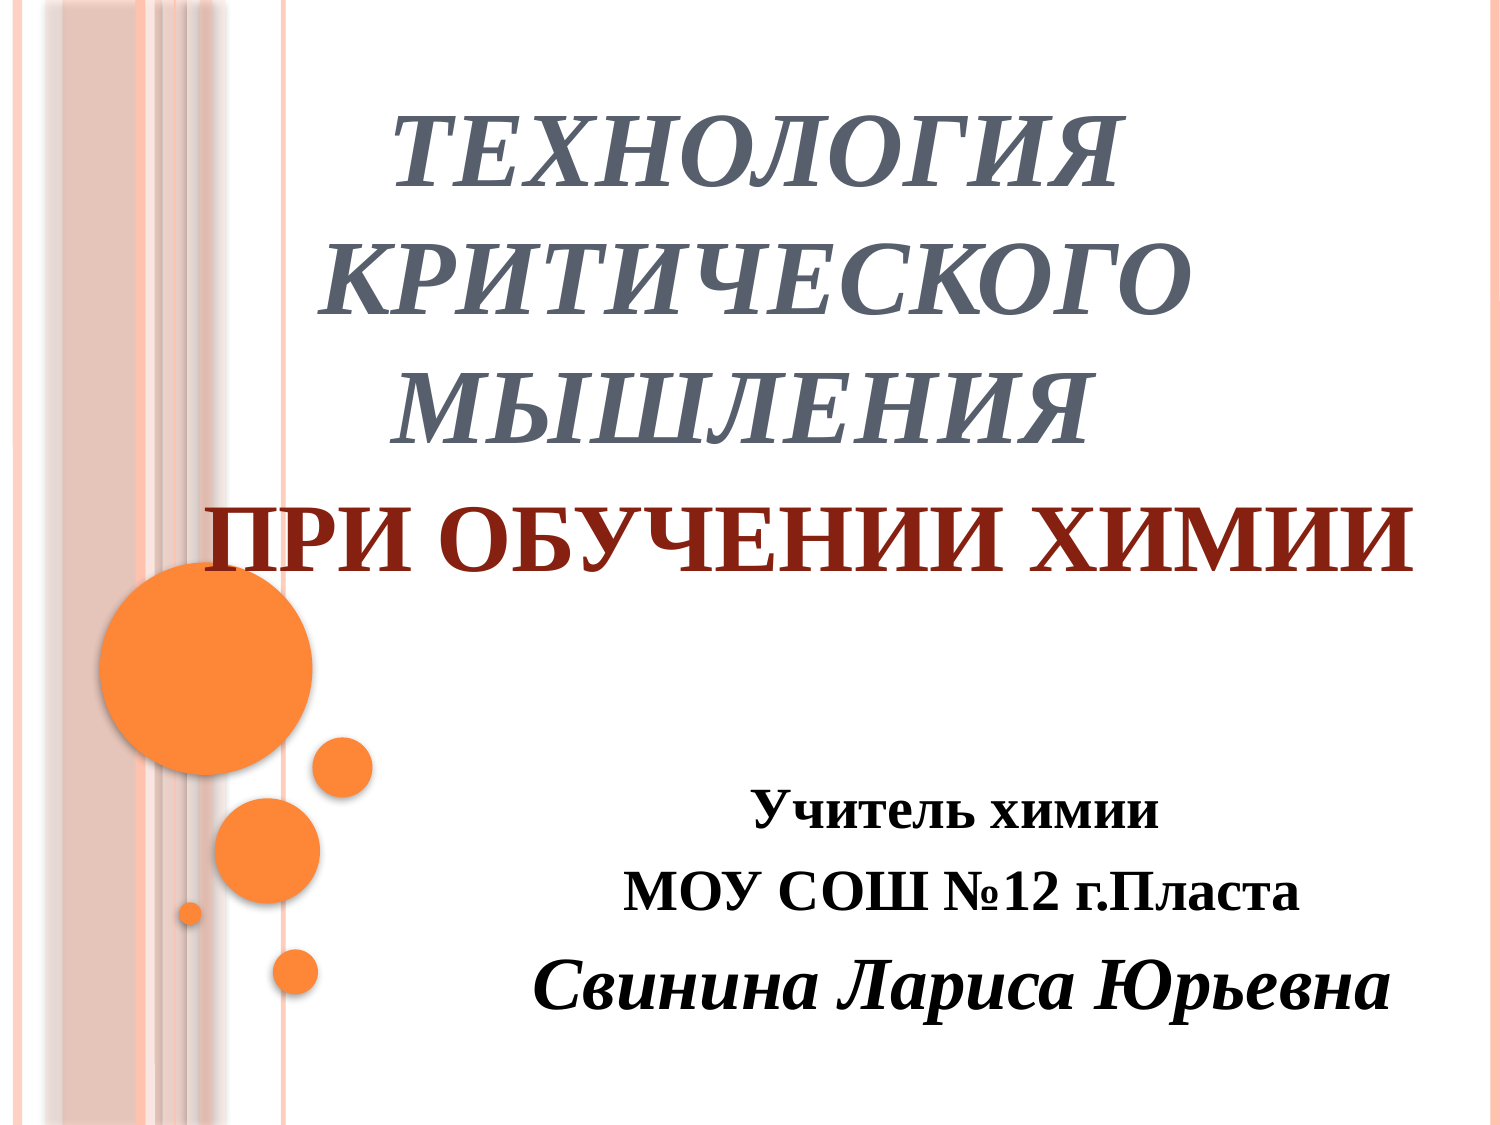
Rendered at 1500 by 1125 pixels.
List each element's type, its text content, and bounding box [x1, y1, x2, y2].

subtitle Учитель химии МОУ СОШ №12 г.Пласта Свинина Лариса Юрьевна [425, 762, 1500, 1050]
title Технология критического мышления при обучении химии [75, 62, 1438, 600]
